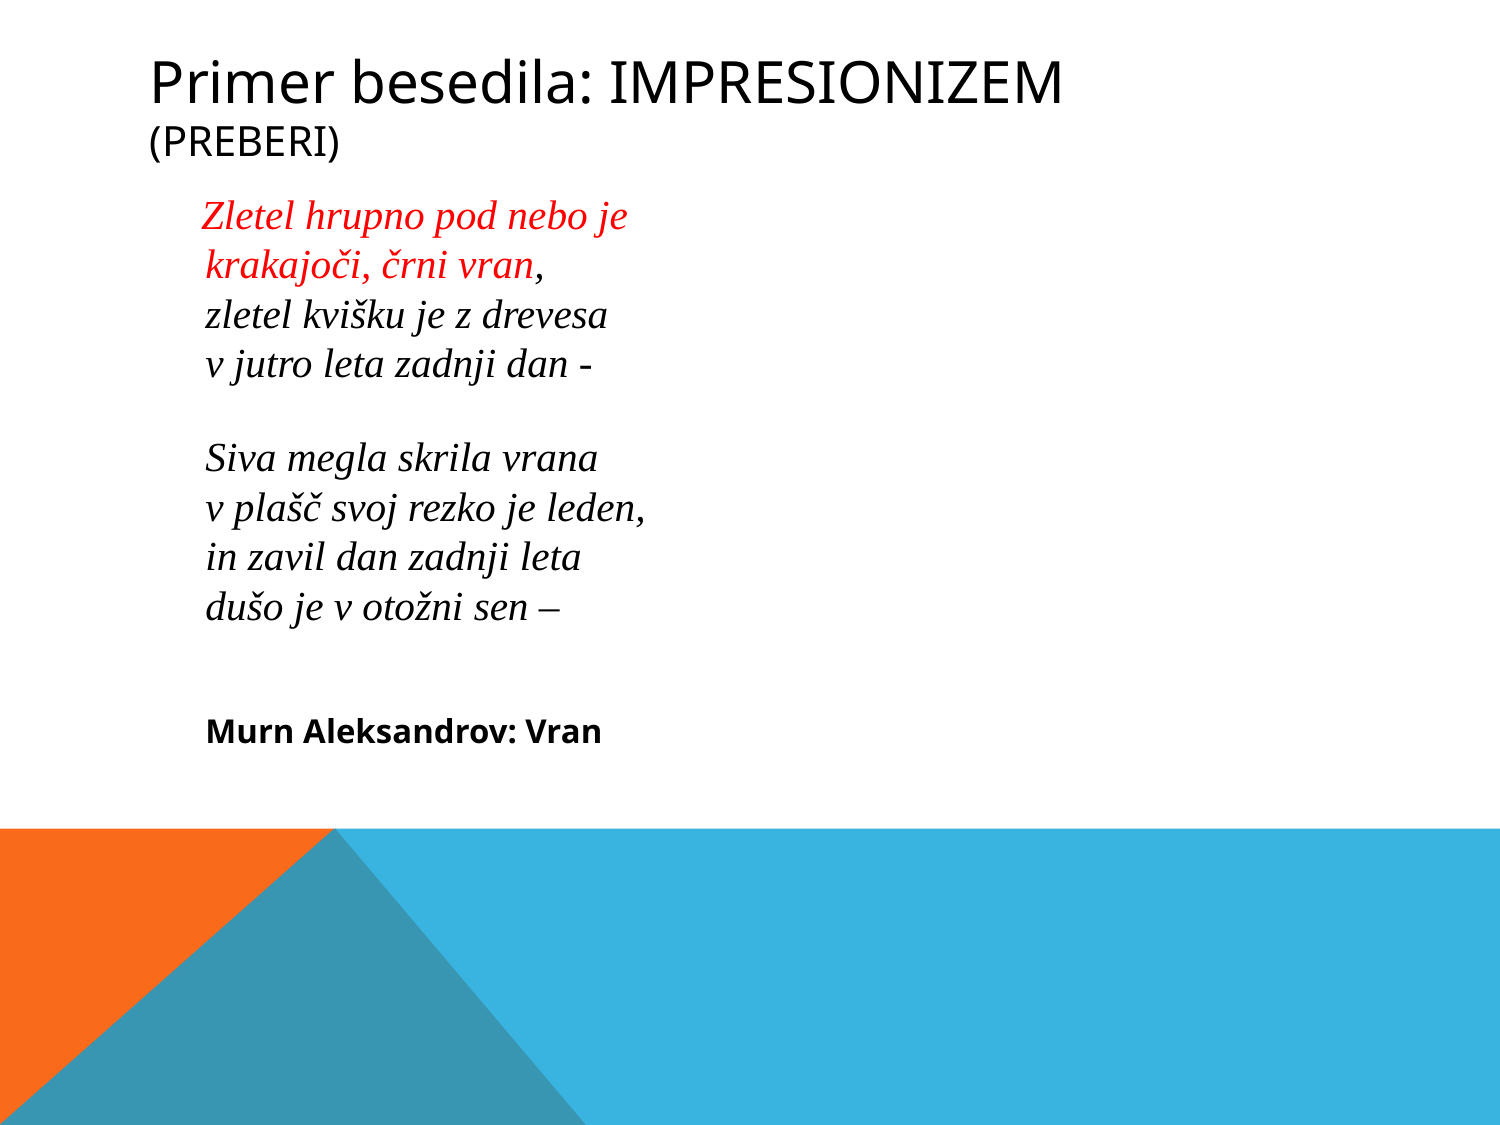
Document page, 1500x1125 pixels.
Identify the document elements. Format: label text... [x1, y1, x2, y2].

text_box Zletel hrupno pod nebo je krakajoči, črni vran, zletel kvišku je z drevesa v jutro leta zadnji dan - Siva megla skrila vrana v plašč svoj rezko je leden, in zavil dan zadnji leta dušo je v otožni sen – Murn Aleksandrov: Vran [135, 180, 1369, 768]
text_box Primer besedila: impresionizem (PREBERI) [135, 60, 1369, 150]
